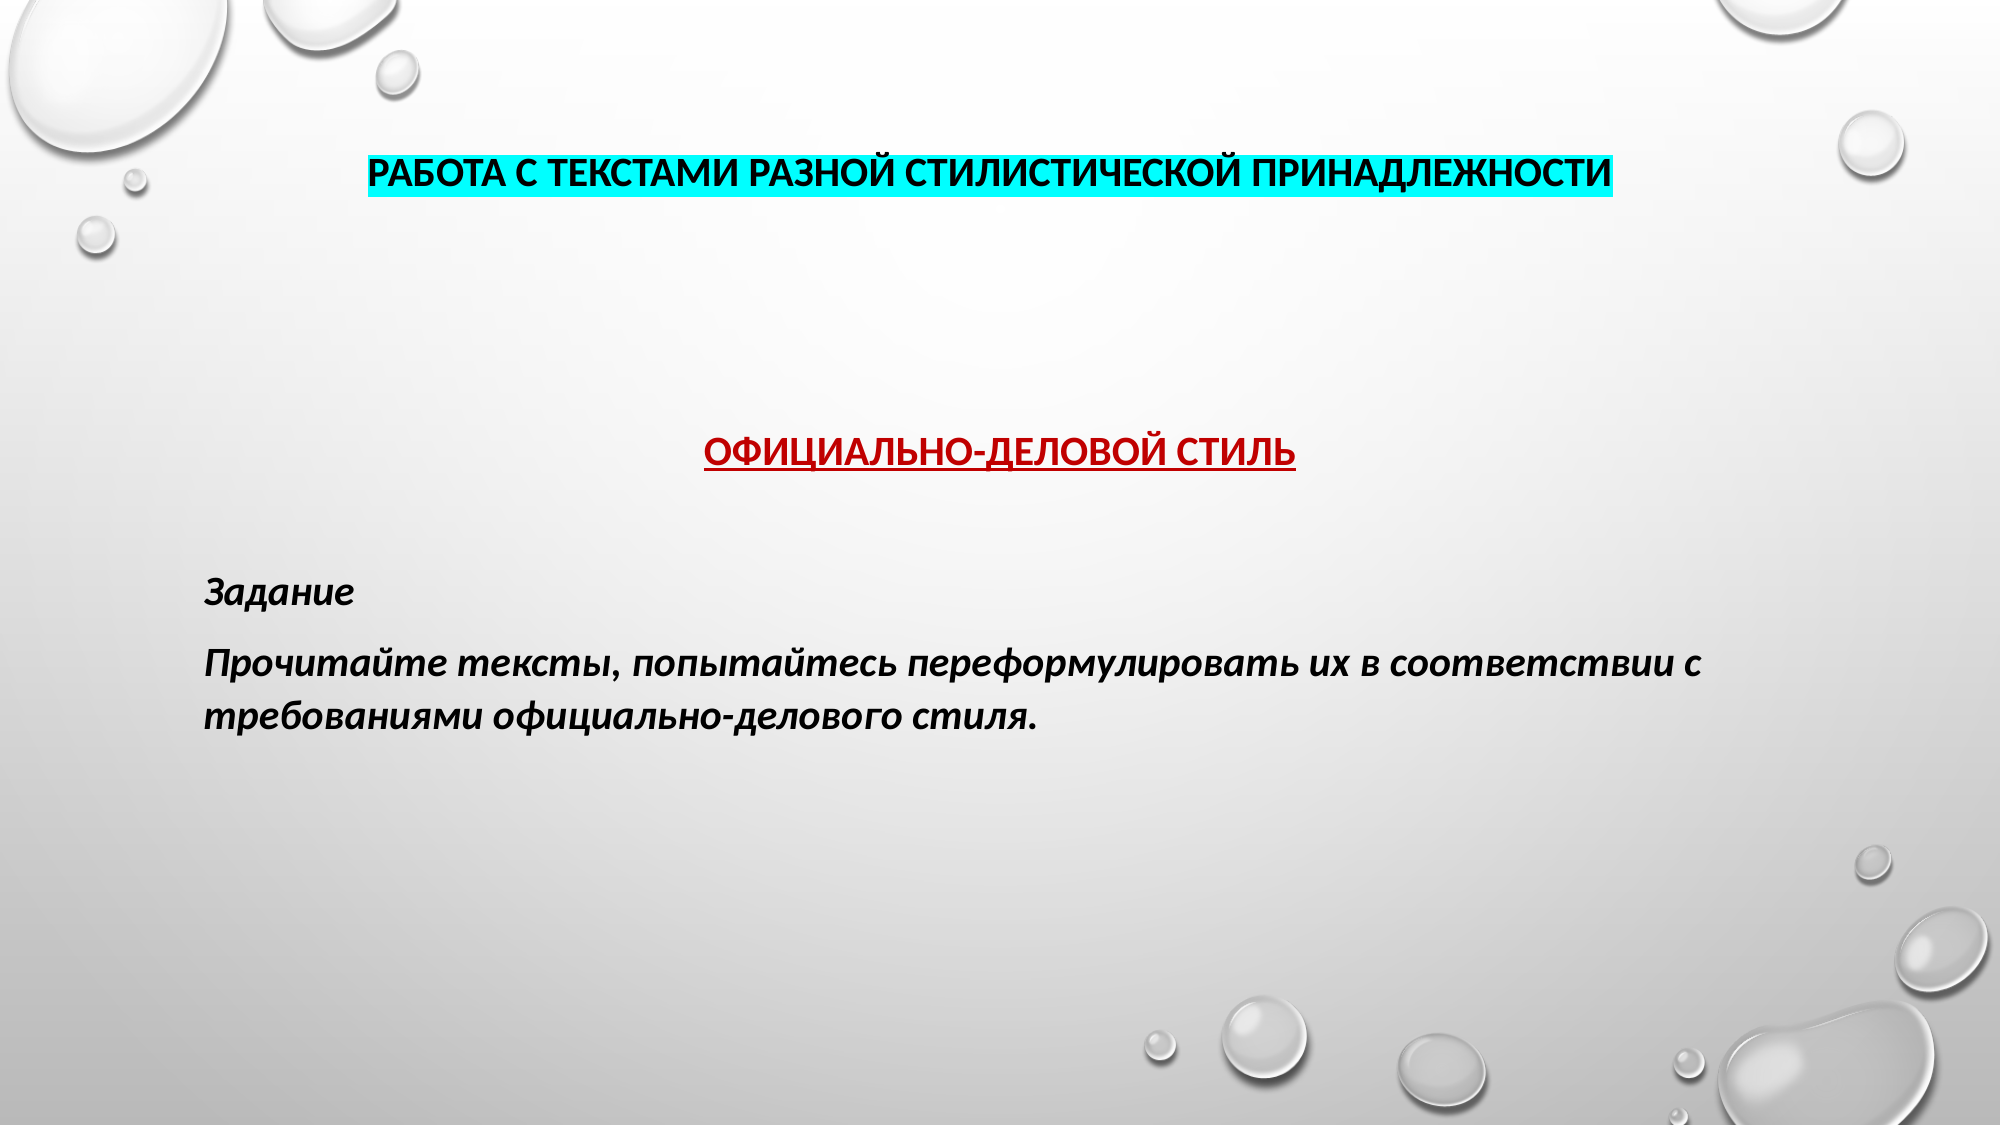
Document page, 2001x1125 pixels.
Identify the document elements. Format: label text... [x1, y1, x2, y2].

text_box ОФИЦИАЛЬНО-ДЕЛОВОЙ СТИЛЬ Задание Прочитайте тексты, попытайтесь переформулировать их в соответствии с требованиями официально-делового стиля. [188, 412, 1812, 746]
text_box РАБОТА С ТЕКСТАМИ РАЗНОЙ СТИЛИСТИЧЕСКОЙ ПРИНАДЛЕЖНОСТИ [352, 137, 1648, 202]
picture [0, 0, 2000, 1125]
